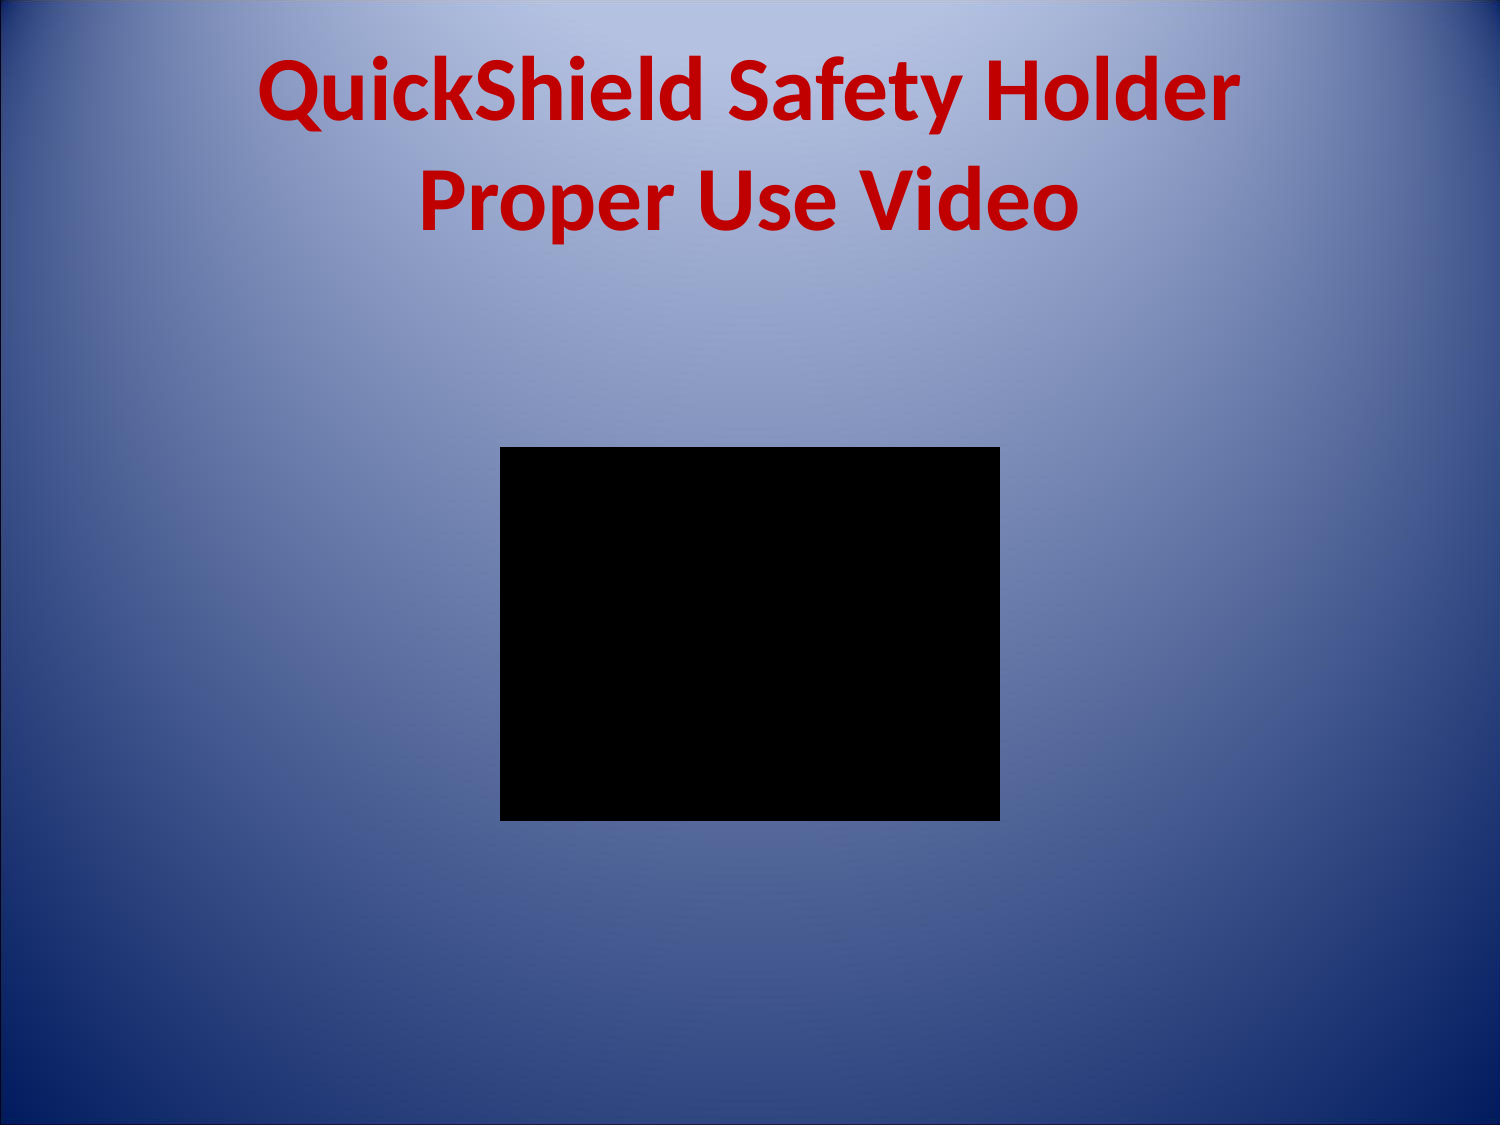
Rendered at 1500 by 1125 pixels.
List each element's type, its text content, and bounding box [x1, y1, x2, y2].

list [499, 446, 1001, 822]
picture [0, 0, 1500, 1125]
title QuickShield Safety Holder Proper Use Video [74, 44, 1426, 233]
